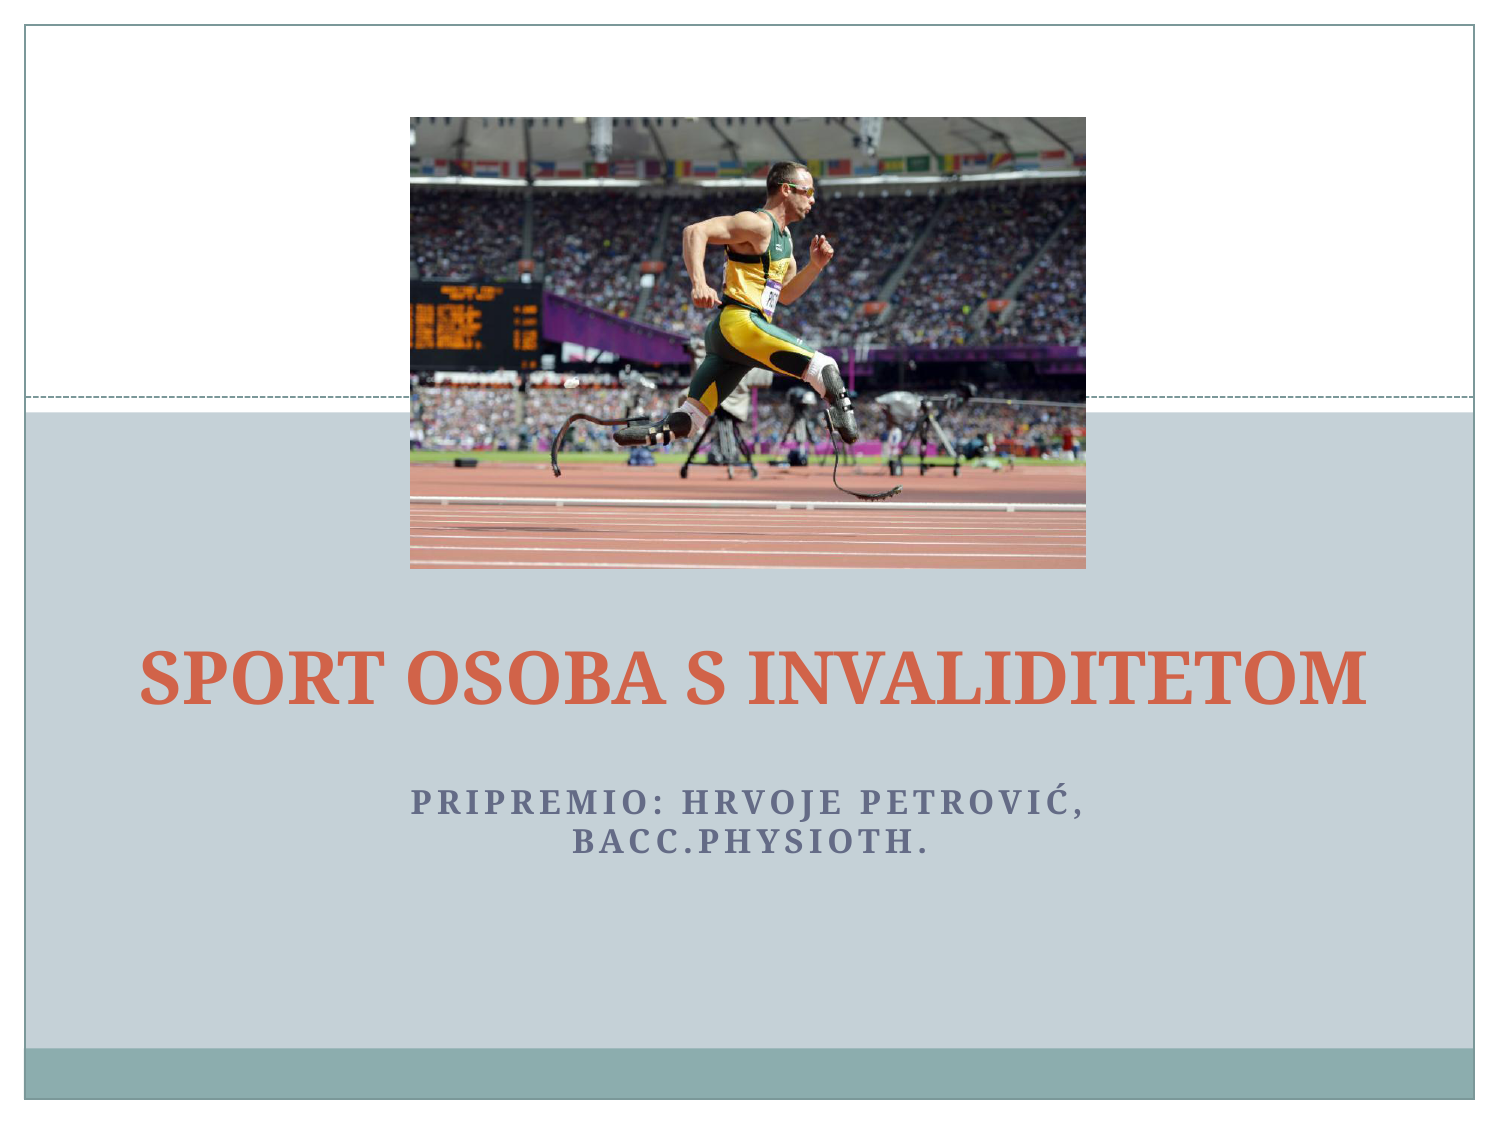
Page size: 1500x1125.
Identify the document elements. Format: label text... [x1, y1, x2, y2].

title SPORT OSOBA S INVALIDITETOM [117, 562, 1393, 727]
subtitle Pripremio: Hrvoje Petrović, bacc.physioth. [225, 773, 1275, 925]
picture [409, 116, 1086, 569]
